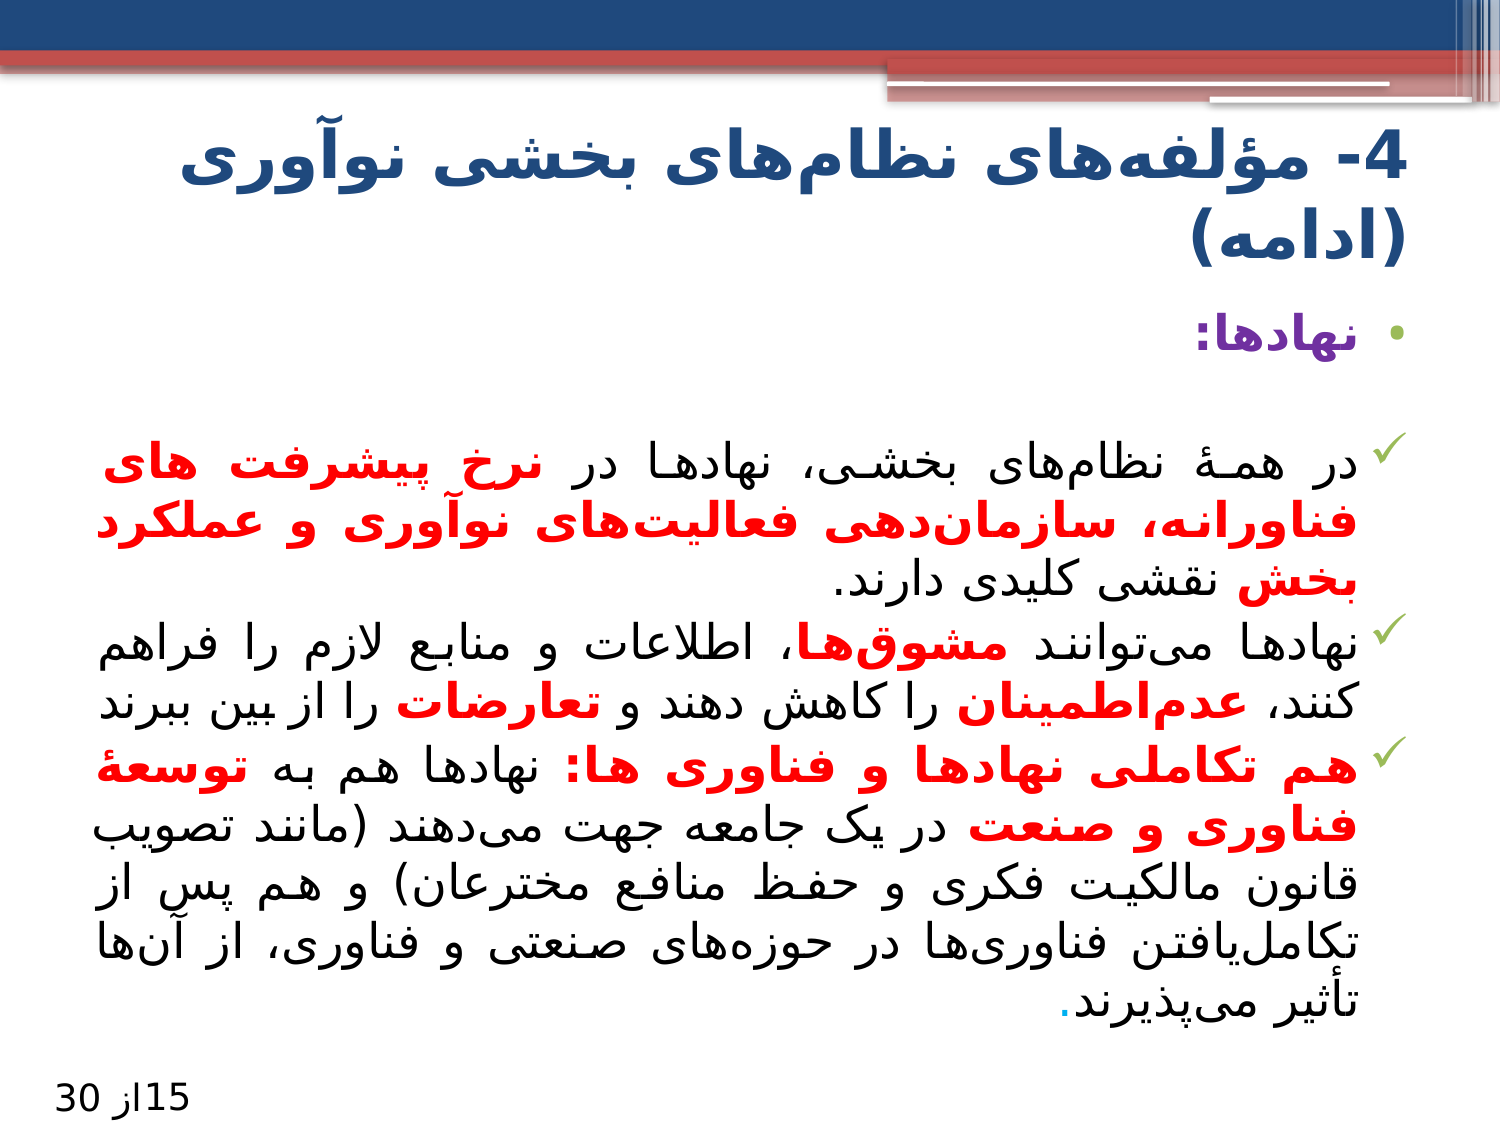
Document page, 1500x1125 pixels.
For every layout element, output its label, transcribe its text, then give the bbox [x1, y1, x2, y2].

title 4- مؤلفه‌های نظام‌های بخشی نوآوری (ادامه) [75, 103, 1425, 279]
slide_number 15 [105, 1065, 231, 1125]
footer از 30 [0, 1066, 105, 1125]
list نهادها: در همۀ نظام‌های بخشی، نهادها در نرخ پیشرفت های فناورانه، سازمان‌دهی فعالیت‌های نوآوری و عملکرد بخش نقشی کلیدی دارند. نهادها می‌توانند مشوق‌ها، اطلاعات و منابع لازم را فراهم کنند، عدم‌اطمینان را کاهش دهند و تعارضات را از بین ببرند هم تکاملی نهادها و فناوری ها: نهادها هم به توسعۀ فناوری و صنعت در یک جامعه جهت می‌دهند (مانند تصویب قانون مالکیت فکری و حفظ منافع مخترعان) و هم پس از تکامل‌یافتن فناوری‌ها در حوزه‌های صنعتی و فناوری، از آن‌ها تأثیر می‌پذیرند. [75, 294, 1425, 1094]
